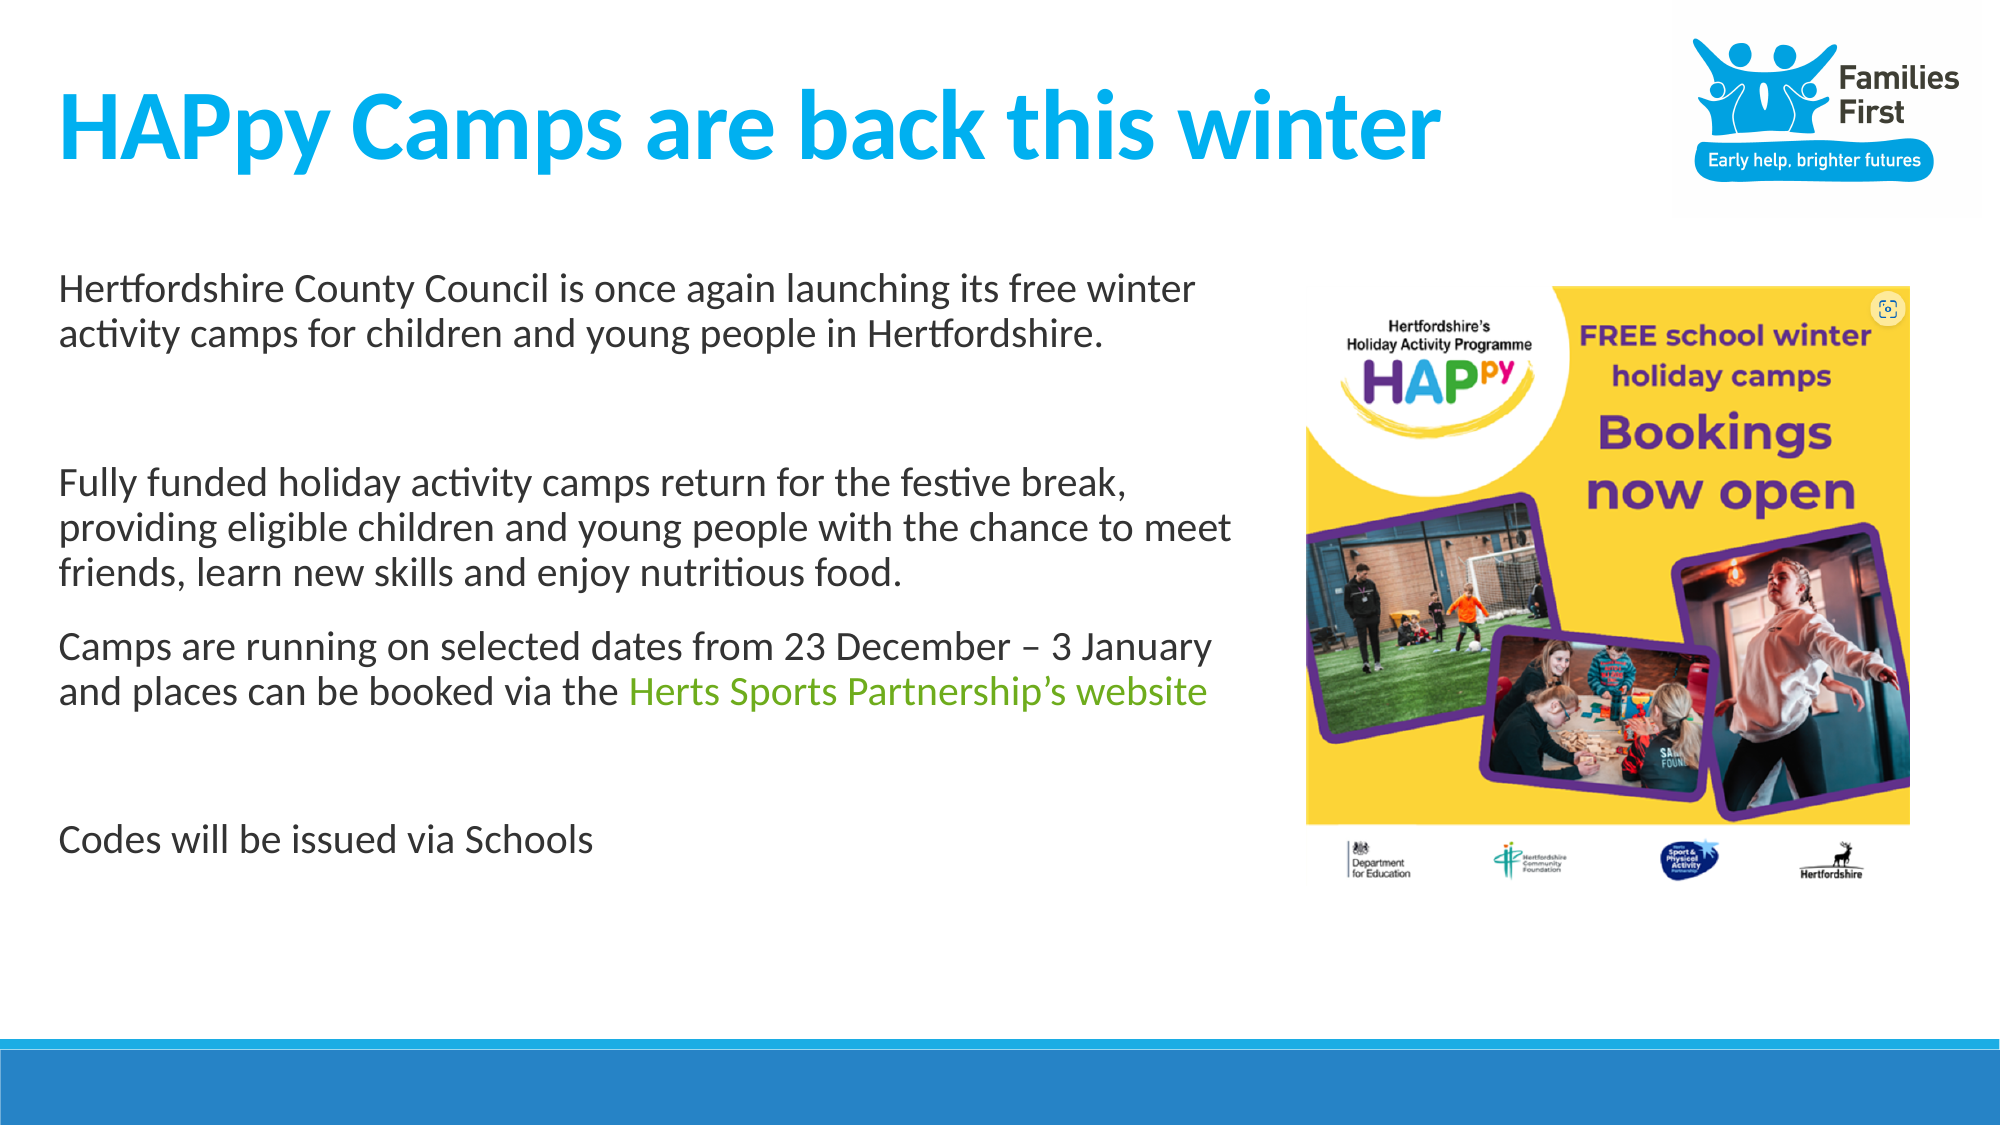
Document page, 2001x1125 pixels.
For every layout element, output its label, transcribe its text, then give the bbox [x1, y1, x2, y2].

picture [1672, 0, 1982, 218]
picture [1304, 285, 1910, 886]
list Hertfordshire County Council is once again launching its free winter activity camps for children and young people in Hertfordshire. Fully funded holiday activity camps return for the festive break, providing eligible children and young people with the chance to meet friends, learn new skills and enjoy nutritious food. Camps are running on selected dates from 23 December – 3 January and places can be booked via the Herts Sports Partnership’s website Codes will be issued via Schools [43, 259, 1259, 920]
title HAPpy Camps are back this winter [43, 50, 1910, 188]
